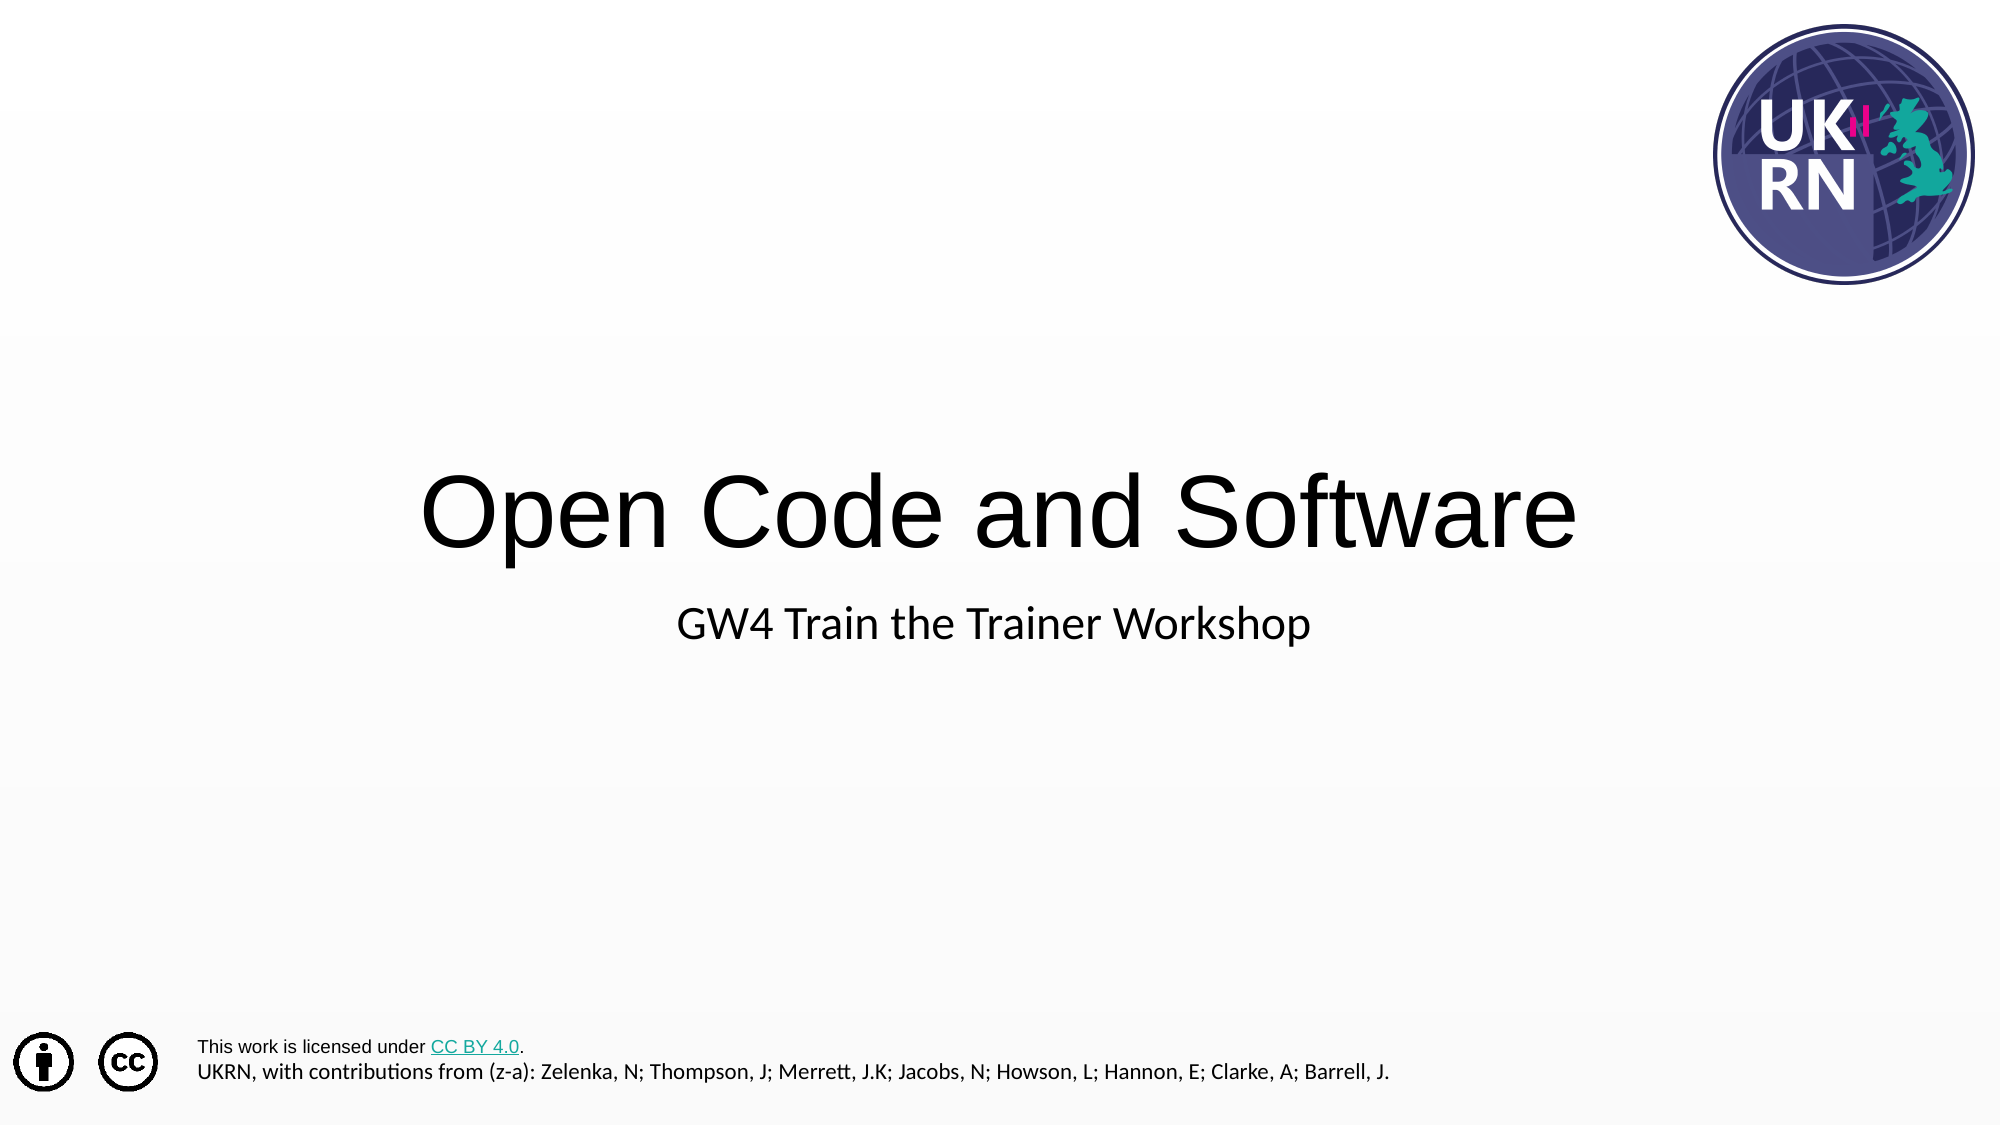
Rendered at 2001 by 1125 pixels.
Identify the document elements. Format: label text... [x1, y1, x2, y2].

title Open Code and Software [249, 443, 1750, 576]
picture [97, 1032, 158, 1093]
picture [13, 1032, 74, 1093]
picture [1713, 24, 1975, 285]
subtitle GW4 Train the Trainer Workshop [249, 590, 1750, 863]
text_box This work is licensed under CC BY 4.0. UKRN, with contributions from (z-a): Zelenka, N; Thompson, J; Merrett, J.K; Jacobs, N; Howson, L; Hannon, E; Clarke, A; Barrell, J. [182, 977, 1742, 1097]
